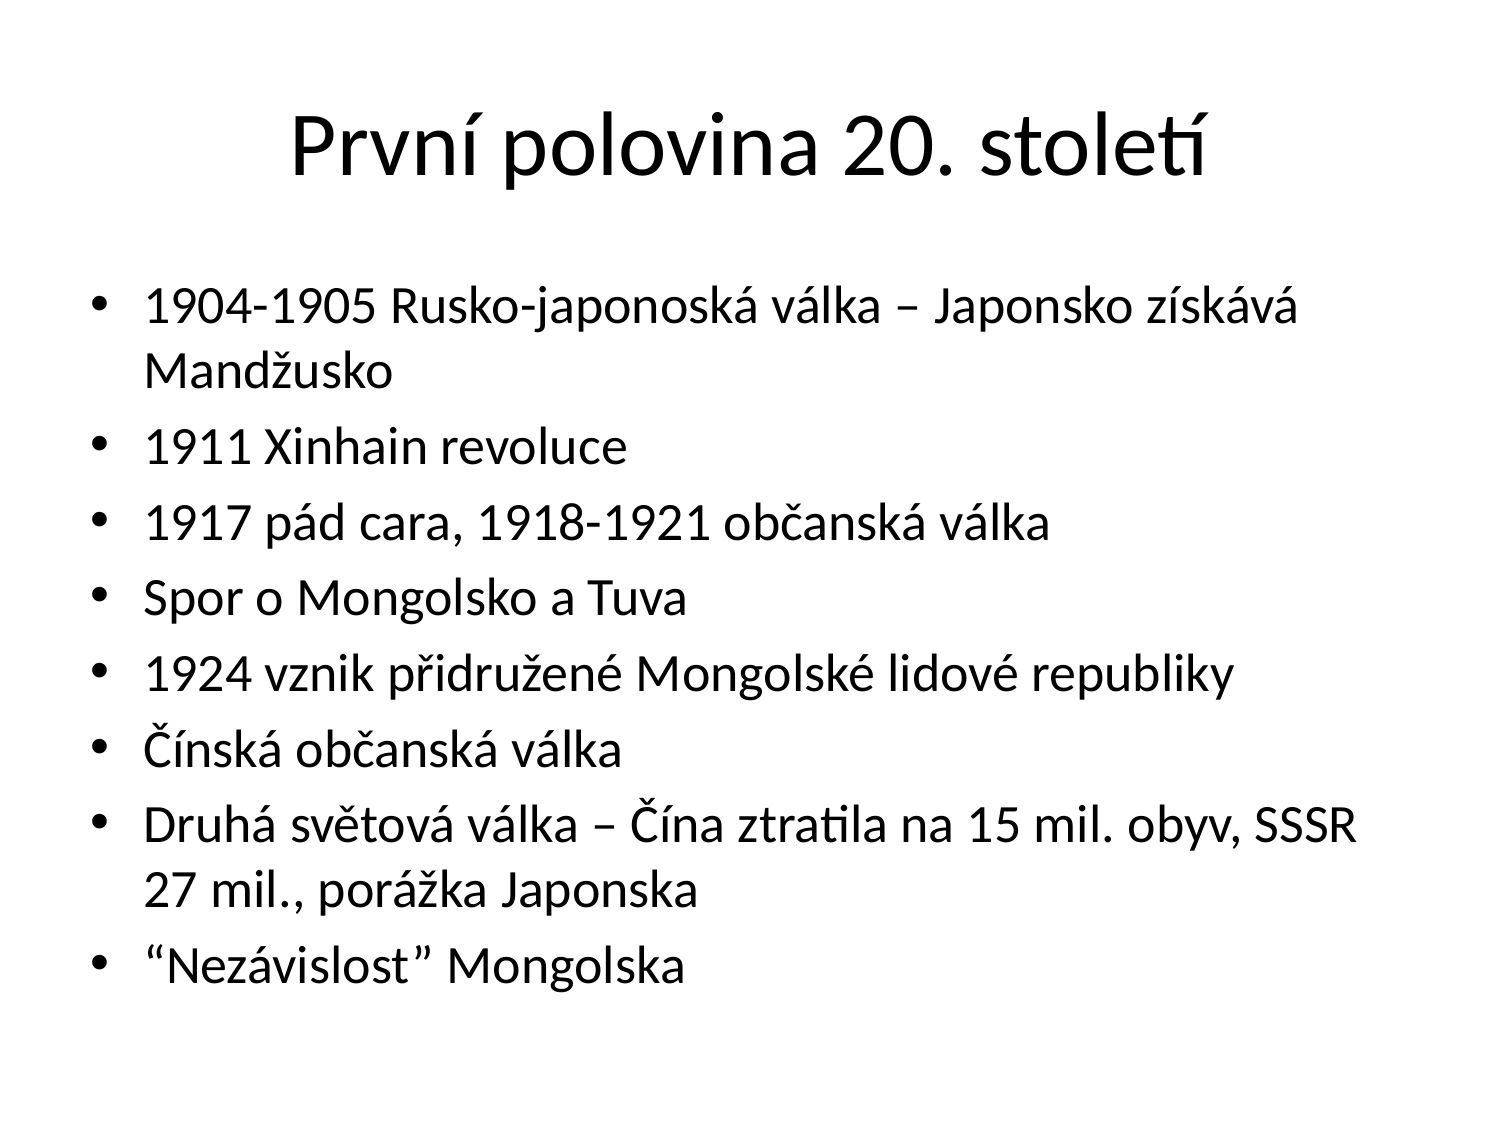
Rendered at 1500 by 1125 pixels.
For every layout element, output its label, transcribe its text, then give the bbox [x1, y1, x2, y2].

list 1904-1905 Rusko-japonoská válka – Japonsko získává Mandžusko 1911 Xinhain revoluce 1917 pád cara, 1918-1921 občanská válka Spor o Mongolsko a Tuva 1924 vznik přidružené Mongolské lidové republiky Čínská občanská válka Druhá světová válka – Čína ztratila na 15 mil. obyv, SSSR 27 mil., porážka Japonska “Nezávislost” Mongolska [75, 262, 1425, 1005]
title První polovina 20. století [75, 45, 1425, 233]
